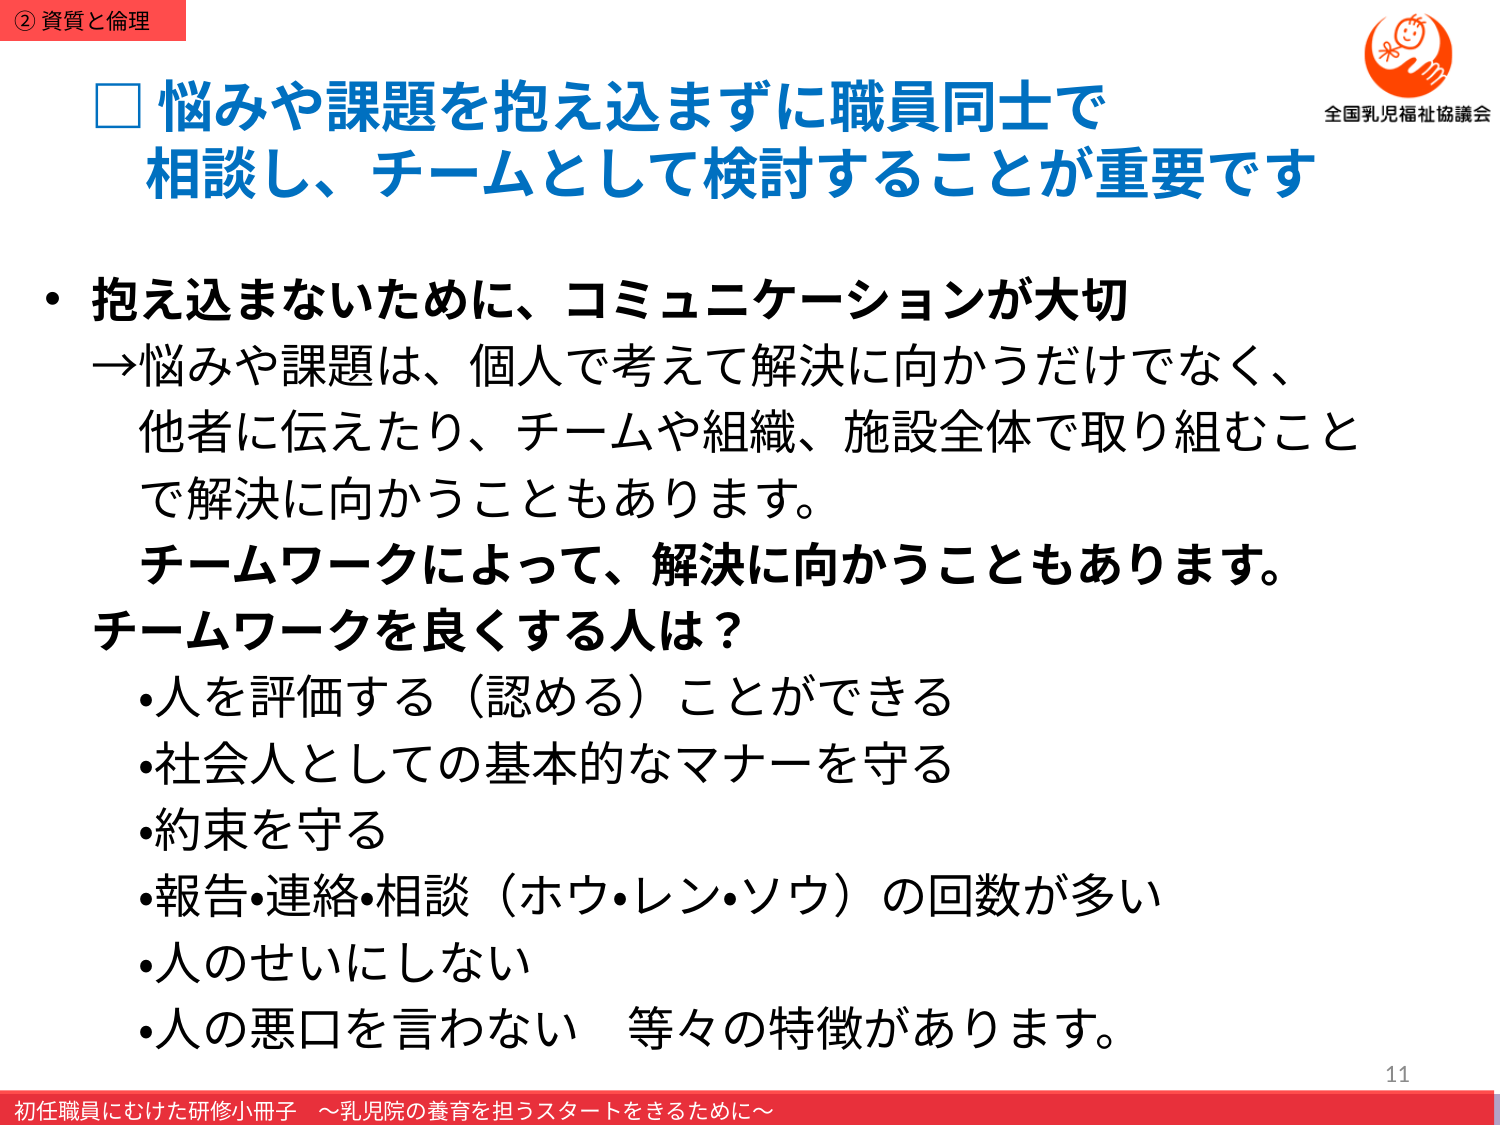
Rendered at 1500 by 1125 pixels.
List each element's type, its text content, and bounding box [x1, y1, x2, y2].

title □悩みや課題を抱え込まずに職員同士で 相談し、チームとして検討することが重要です [75, 45, 1425, 233]
slide_number 11 [1074, 1042, 1425, 1103]
picture [1322, 9, 1495, 126]
list 抱え込まないために、コミュニケーションが大切 →悩みや課題は、個人で考えて解決に向かうだけでなく、 他者に伝えたり、チームや組織、施設全体で取り組むこと で解決に向かうこともあります。 チームワークによって、解決に向かうこともあります。 チームワークを良くする人は？ ・人を評価する（認める）ことができる ・社会人としての基本的なマナーを守る ・約束を守る ・報告・連絡・相談（ホウ・レン・ソウ）の回数が多い ・人のせいにしない ・人の悪口を言わない 等々の特徴があります。 [29, 262, 1483, 1094]
